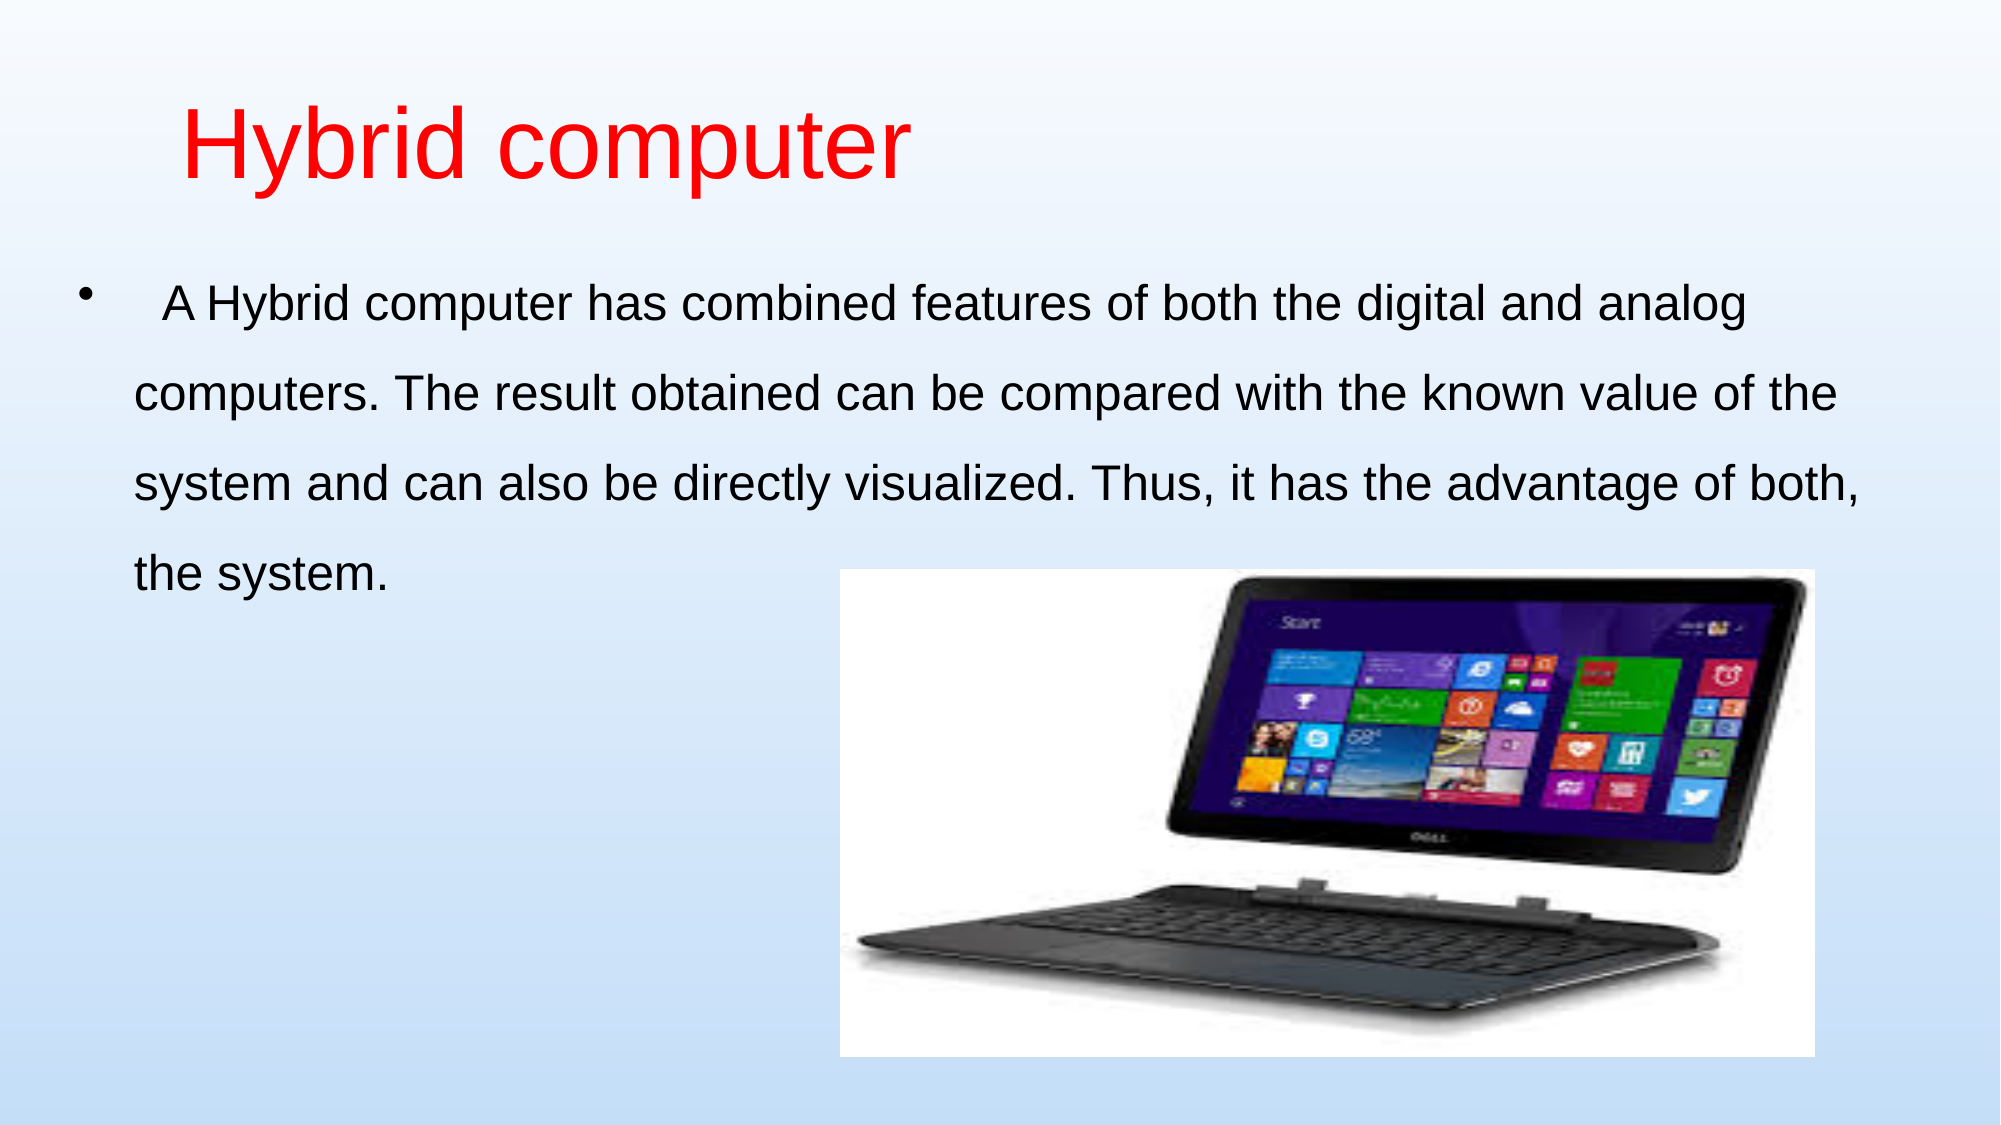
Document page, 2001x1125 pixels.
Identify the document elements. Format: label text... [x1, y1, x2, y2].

title Hybrid computer [109, 44, 1901, 232]
picture [840, 569, 1815, 1057]
list A Hybrid computer has combined features of both the digital and analog computers. The result obtained can be compared with the known value of the system and can also be directly visualized. Thus, it has the advantage of both, the system. [62, 232, 1955, 1102]
